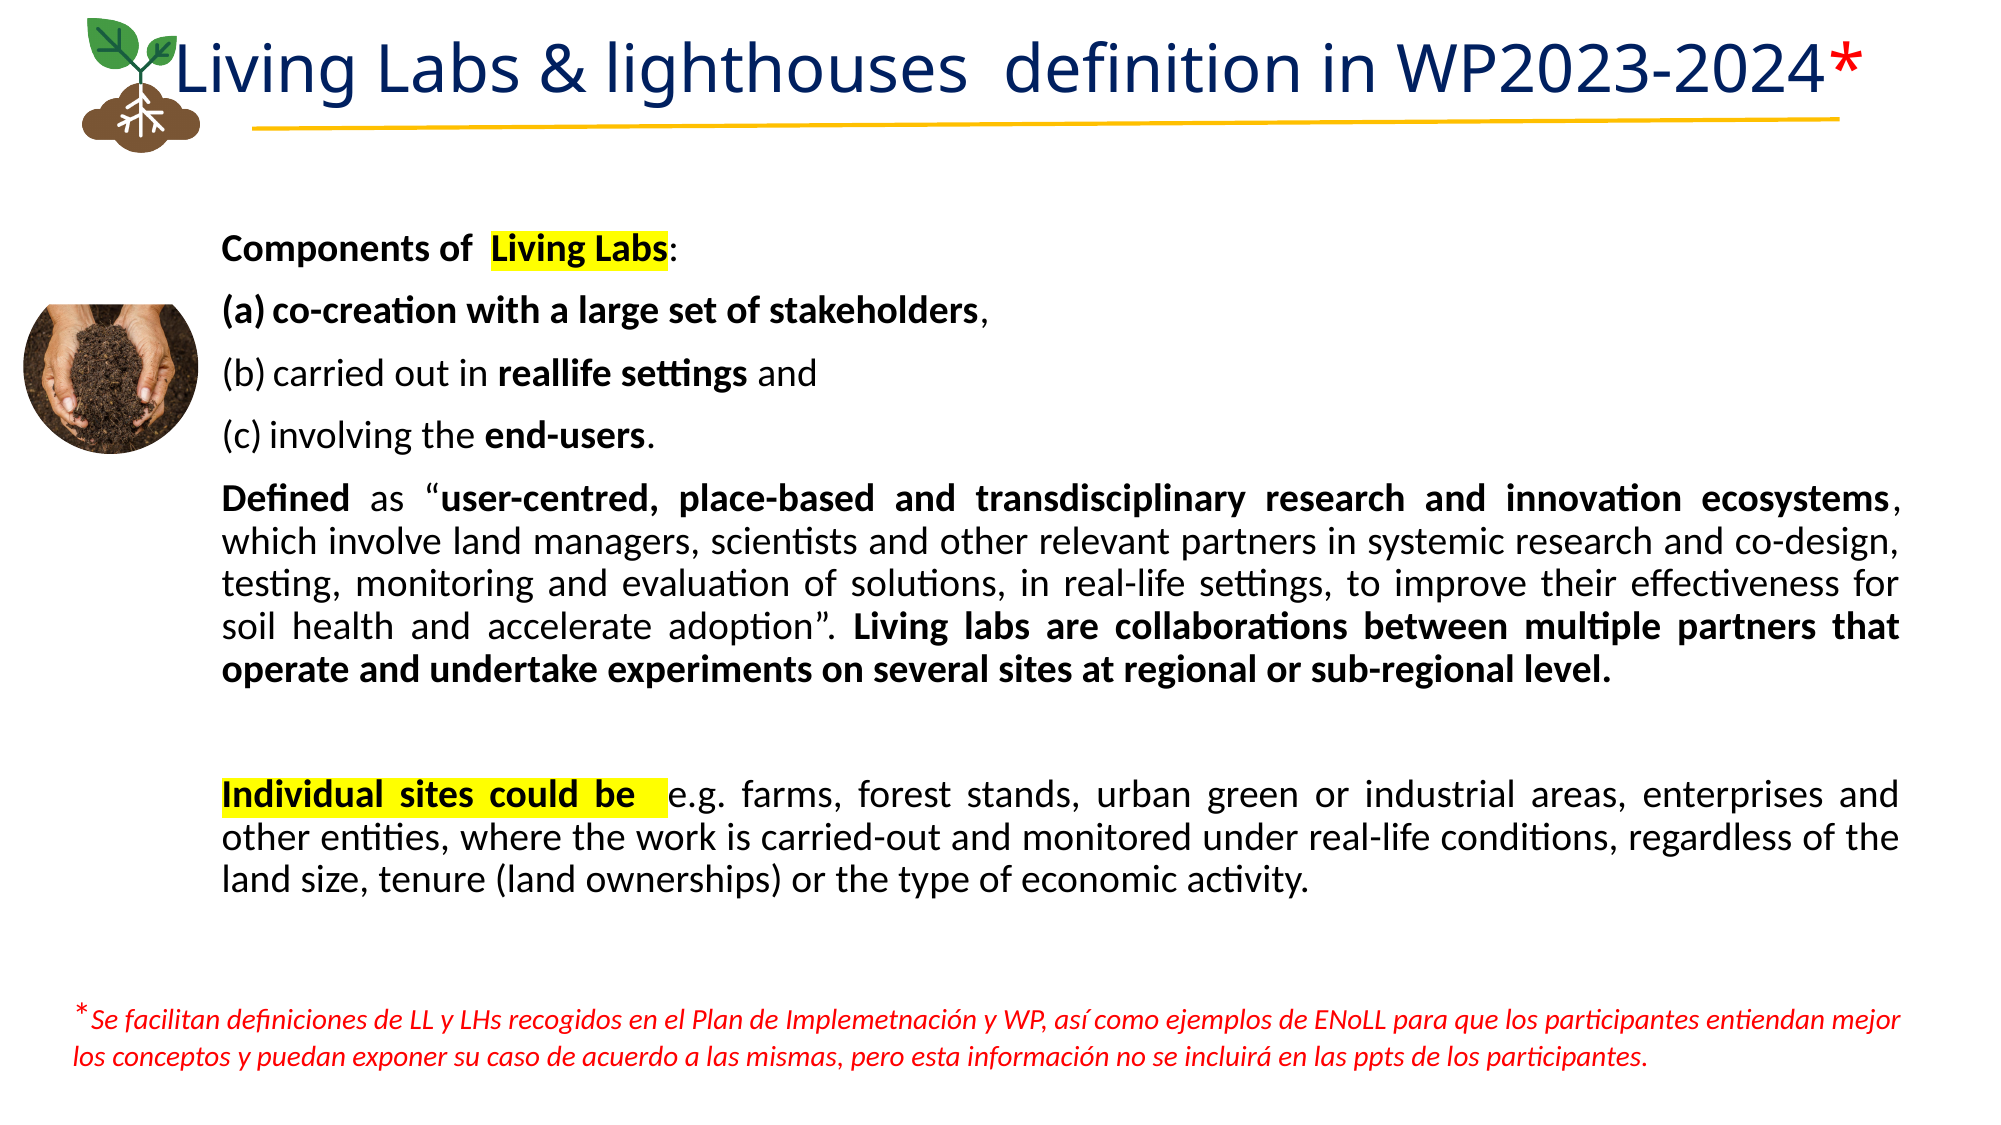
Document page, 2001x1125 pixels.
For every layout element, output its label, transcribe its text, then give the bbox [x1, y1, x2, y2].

list Components of Living Labs: co-creation with a large set of stakeholders, carried out in reallife settings and involving the end-users. Defined as “user-centred, place-based and transdisciplinary research and innovation ecosystems, which involve land managers, scientists and other relevant partners in systemic research and co-design, testing, monitoring and evaluation of solutions, in real-life settings, to improve their effectiveness for soil health and accelerate adoption”. Living labs are collaborations between multiple partners that operate and undertake experiments on several sites at regional or sub-regional level. Individual sites could be e.g. farms, forest stands, urban green or industrial areas, enterprises and other entities, where the work is carried-out and monitored under real-life conditions, regardless of the land size, tenure (land ownerships) or the type of economic activity. [206, 152, 1918, 925]
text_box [252, 119, 1840, 129]
picture [23, 304, 199, 454]
text_box Living Labs & lighthouses definition in WP2023-2024* [200, 18, 1919, 120]
text_box *Se facilitan definiciones de LL y LHs recogidos en el Plan de Implemetnación y WP, así como ejemplos de ENoLL para que los participantes entiendan mejor los conceptos y puedan exponer su caso de acuerdo a las mismas, pero esta información no se incluirá en las ppts de los participantes. [57, 984, 1943, 1080]
picture [82, 18, 200, 153]
